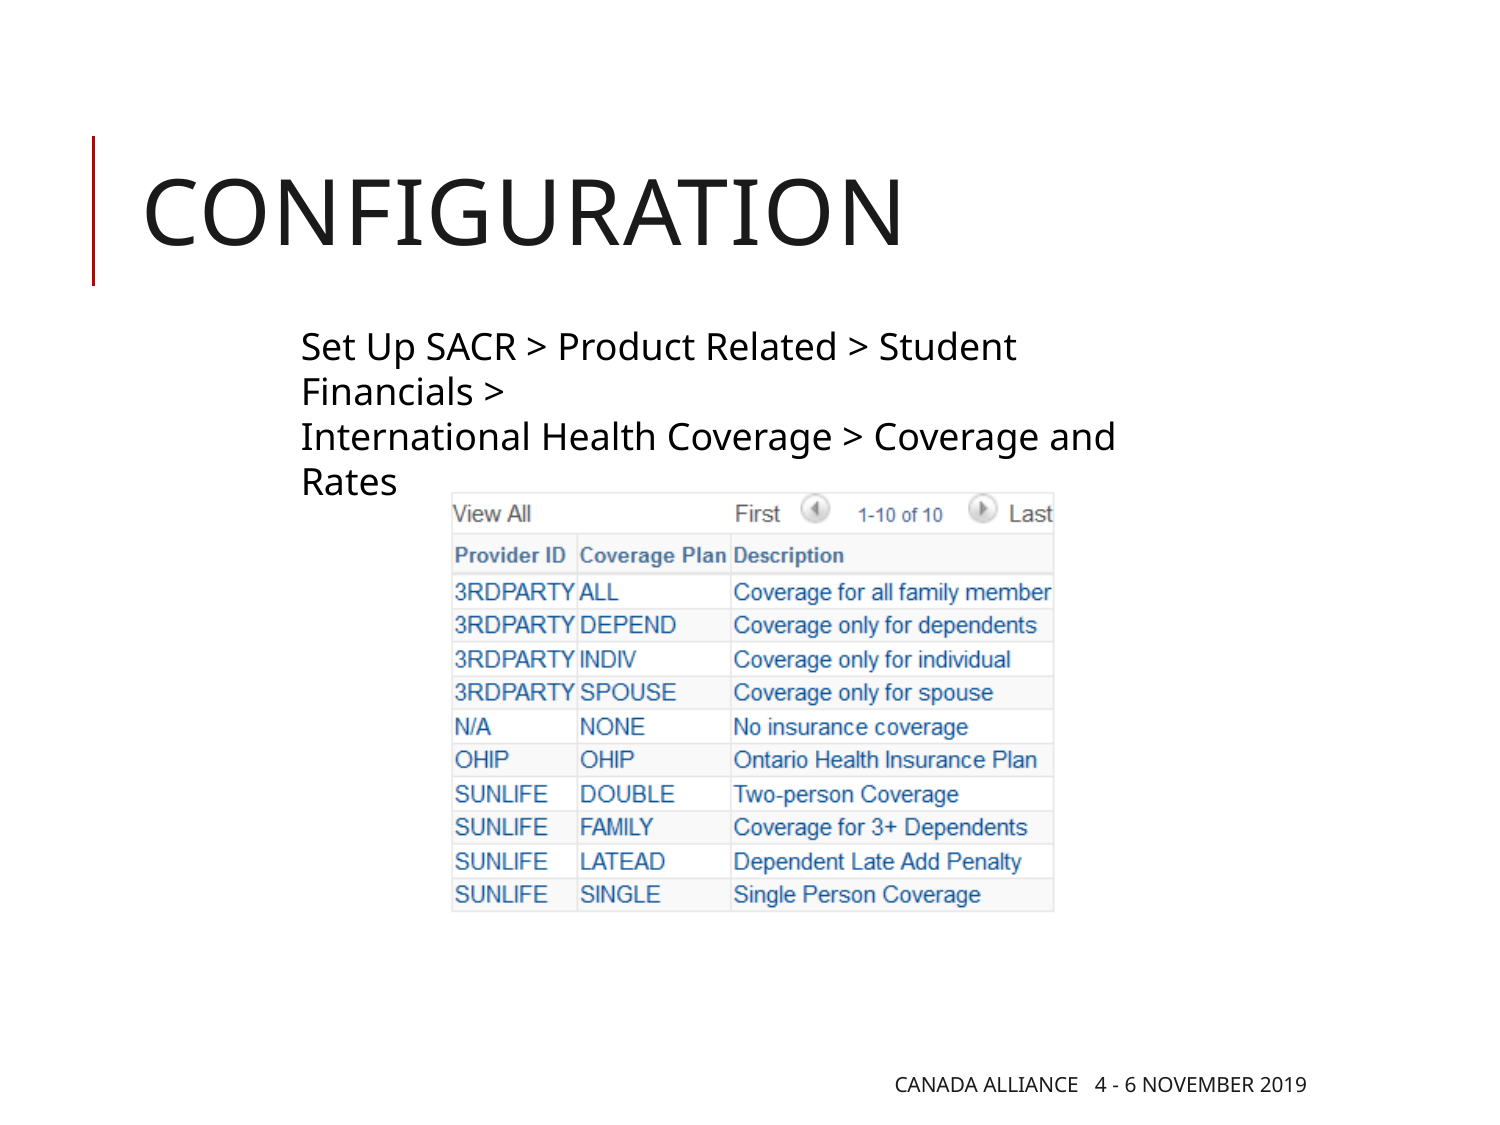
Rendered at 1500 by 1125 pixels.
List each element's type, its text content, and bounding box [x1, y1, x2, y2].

title configuration [126, 96, 1322, 342]
footer Canada Alliance 4 - 6 November 2019 [595, 1061, 1322, 1107]
picture [439, 483, 1061, 917]
text_box Set Up SACR > Product Related > Student Financials > International Health Coverage > Coverage and Rates [286, 315, 1162, 511]
